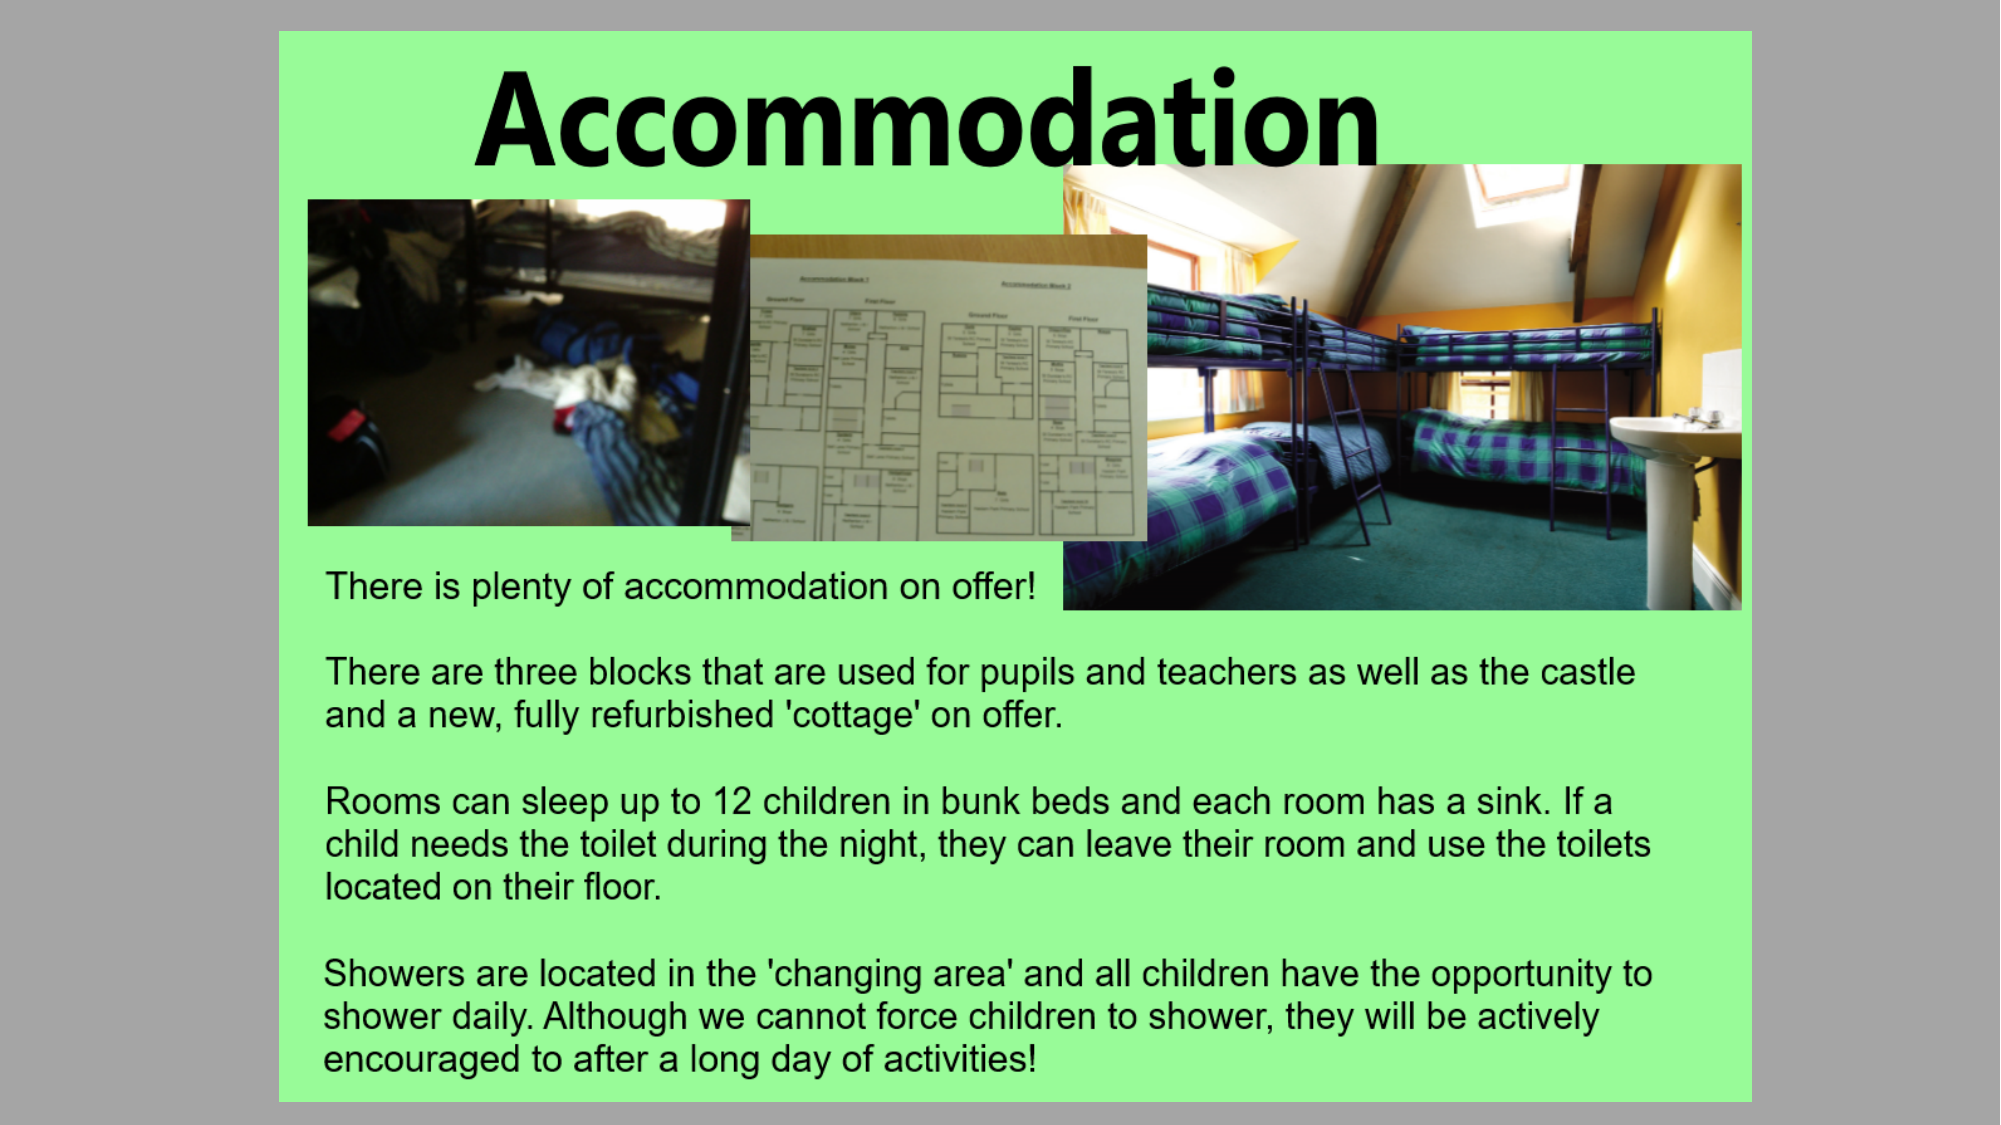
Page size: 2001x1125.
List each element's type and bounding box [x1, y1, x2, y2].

list [279, 31, 1752, 1102]
